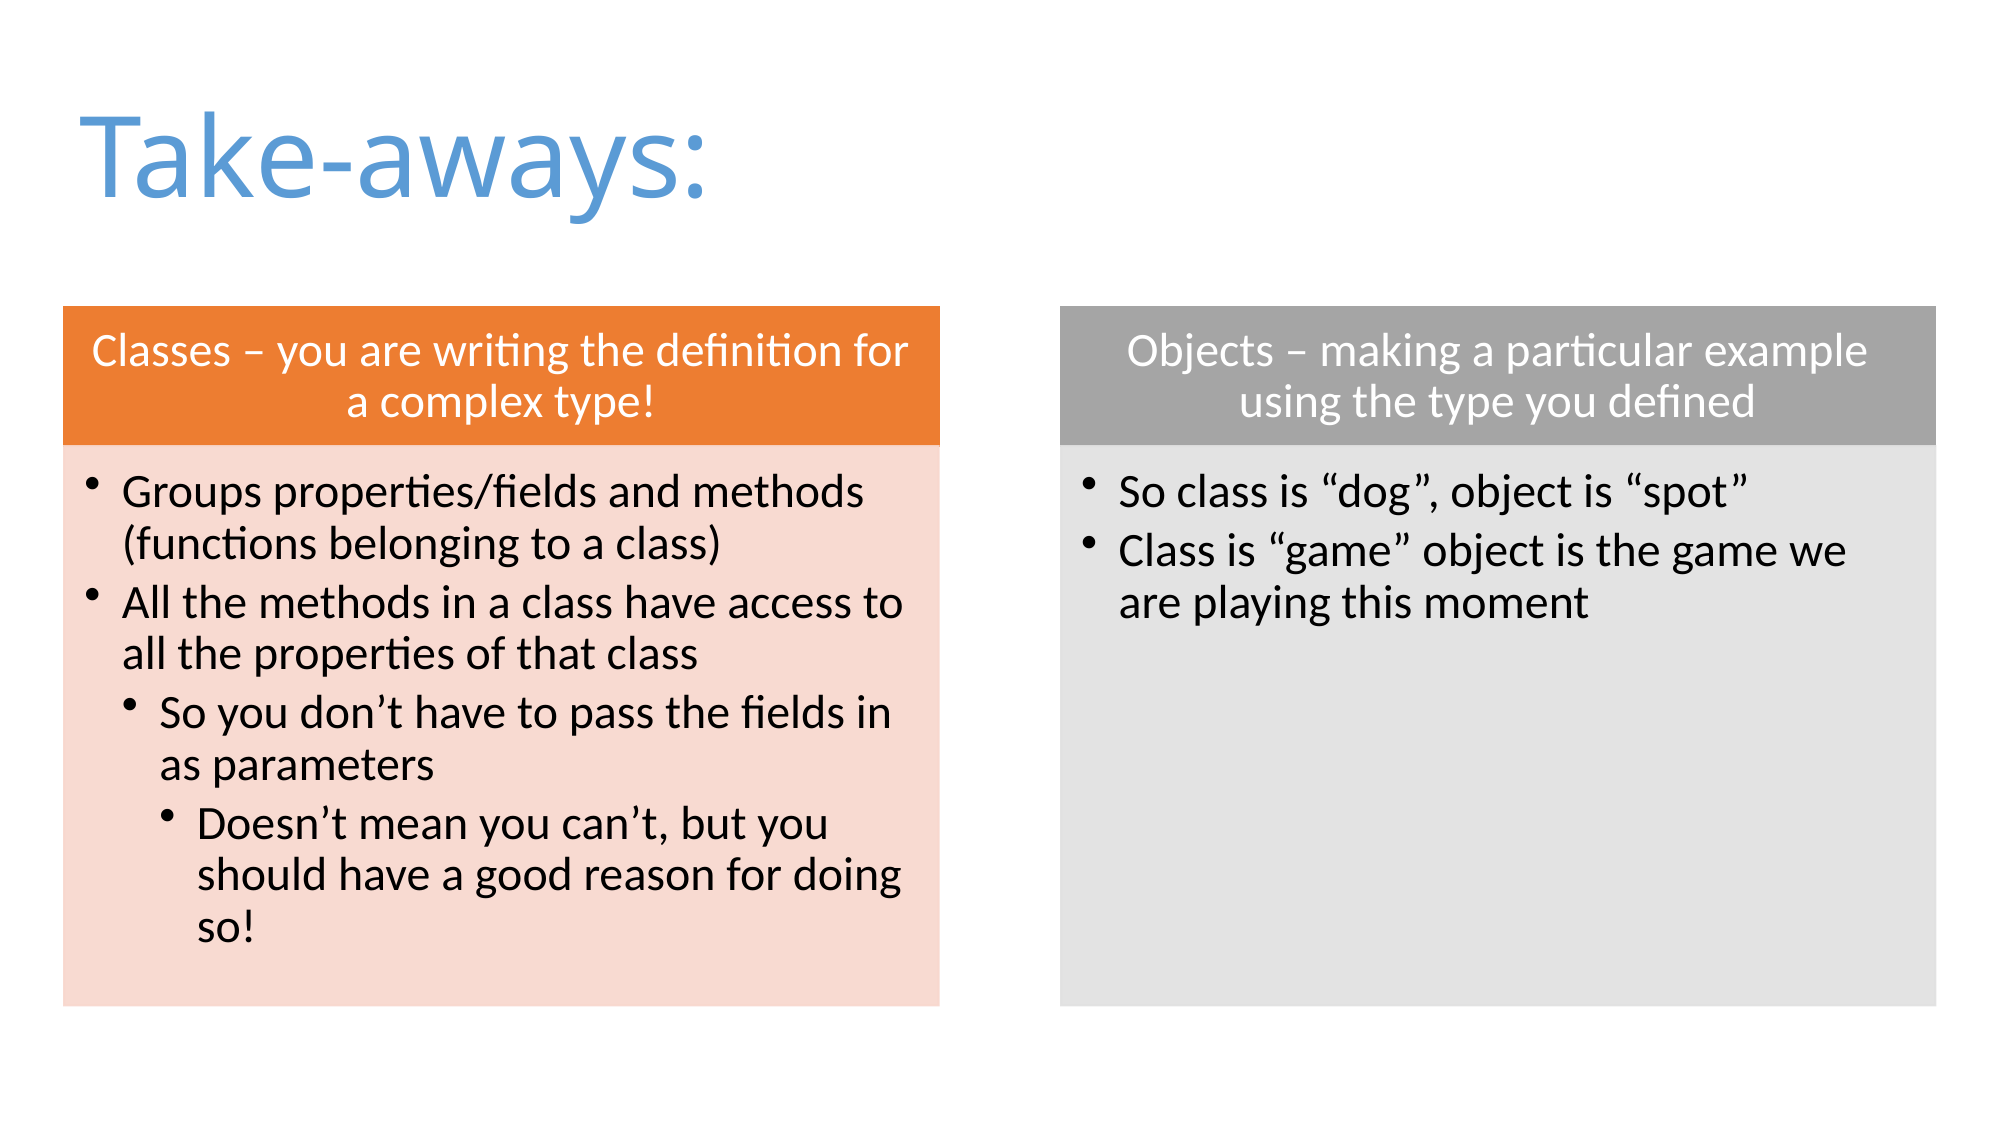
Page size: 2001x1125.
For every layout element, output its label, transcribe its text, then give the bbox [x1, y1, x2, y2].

title Take-aways: [64, 52, 1936, 271]
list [64, 299, 1936, 1014]
